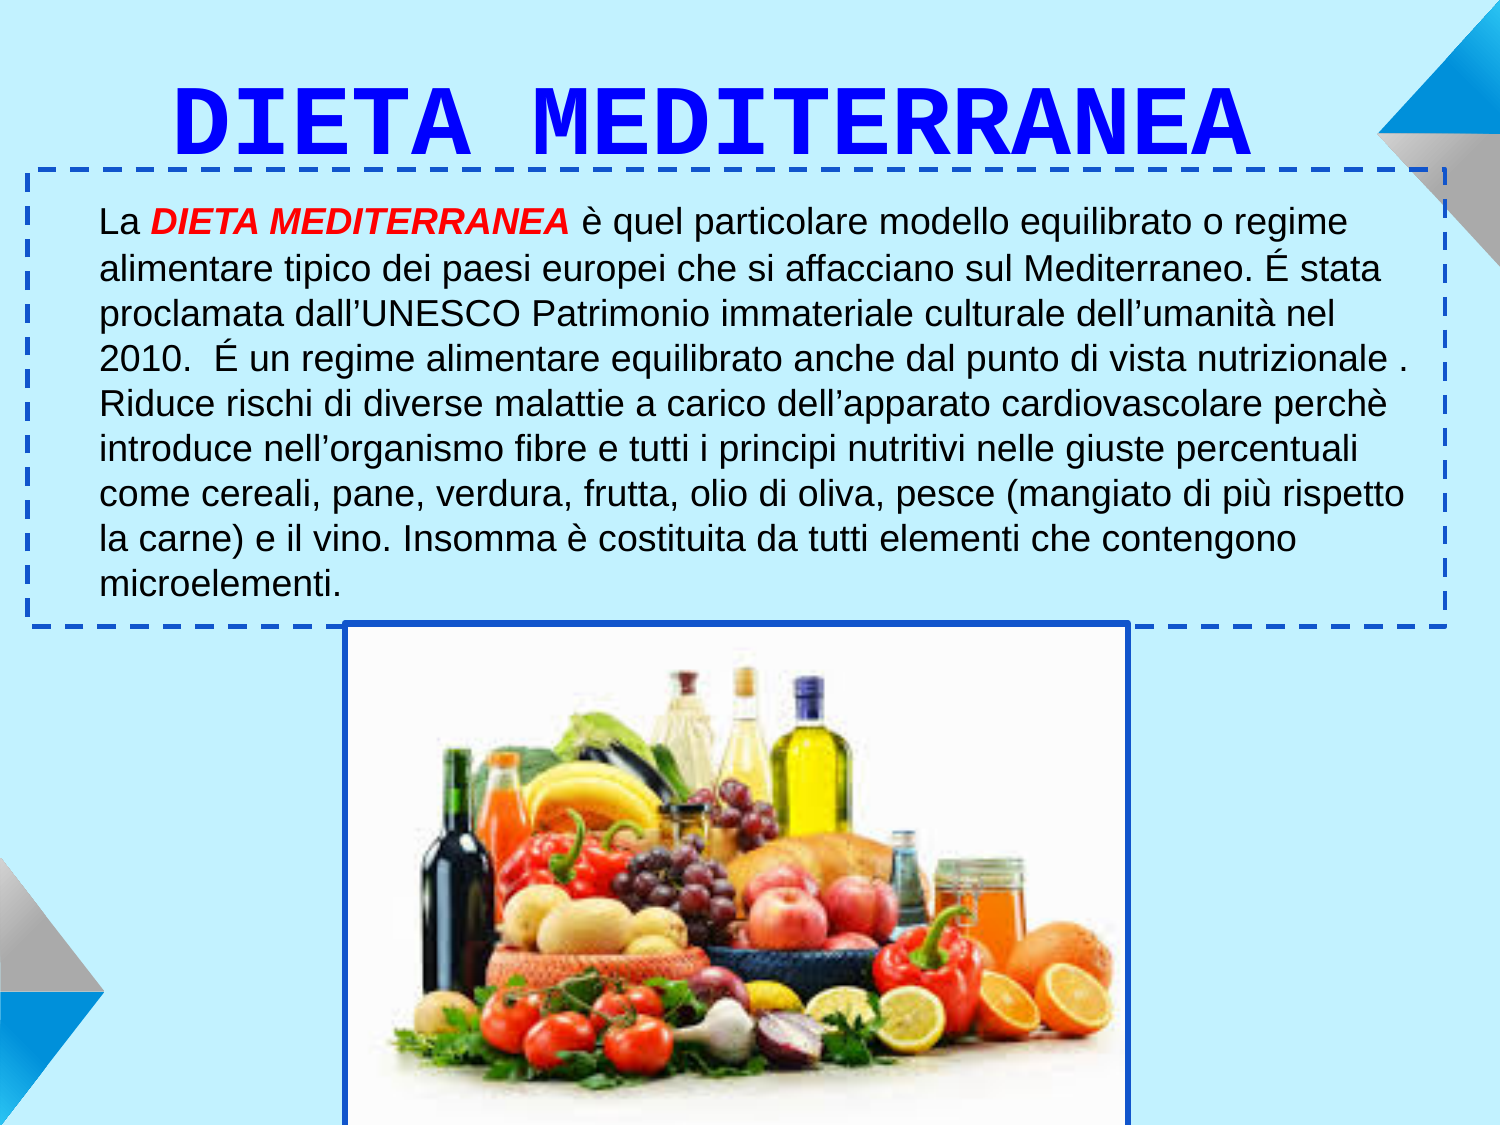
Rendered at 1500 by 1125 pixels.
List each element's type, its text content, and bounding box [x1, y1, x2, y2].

list La DIETA MEDITERRANEA è quel particolare modello equilibrato o regime alimentare tipico dei paesi europei che si affacciano sul Mediterraneo. É stata proclamata dall’UNESCO Patrimonio immateriale culturale dell’umanità nel 2010. É un regime alimentare equilibrato anche dal punto di vista nutrizionale . Riduce rischi di diverse malattie a carico dell’apparato cardiovascolare perchè introduce nell’organismo fibre e tutti i principi nutritivi nelle giuste percentuali come cereali, pane, verdura, frutta, olio di oliva, pesce (mangiato di più rispetto la carne) e il vino. Insomma è costituita da tutti elementi che contengono microelementi. [27, 169, 1445, 627]
title DIETA MEDITERRANEA [21, 18, 1422, 211]
picture [347, 626, 1126, 1125]
